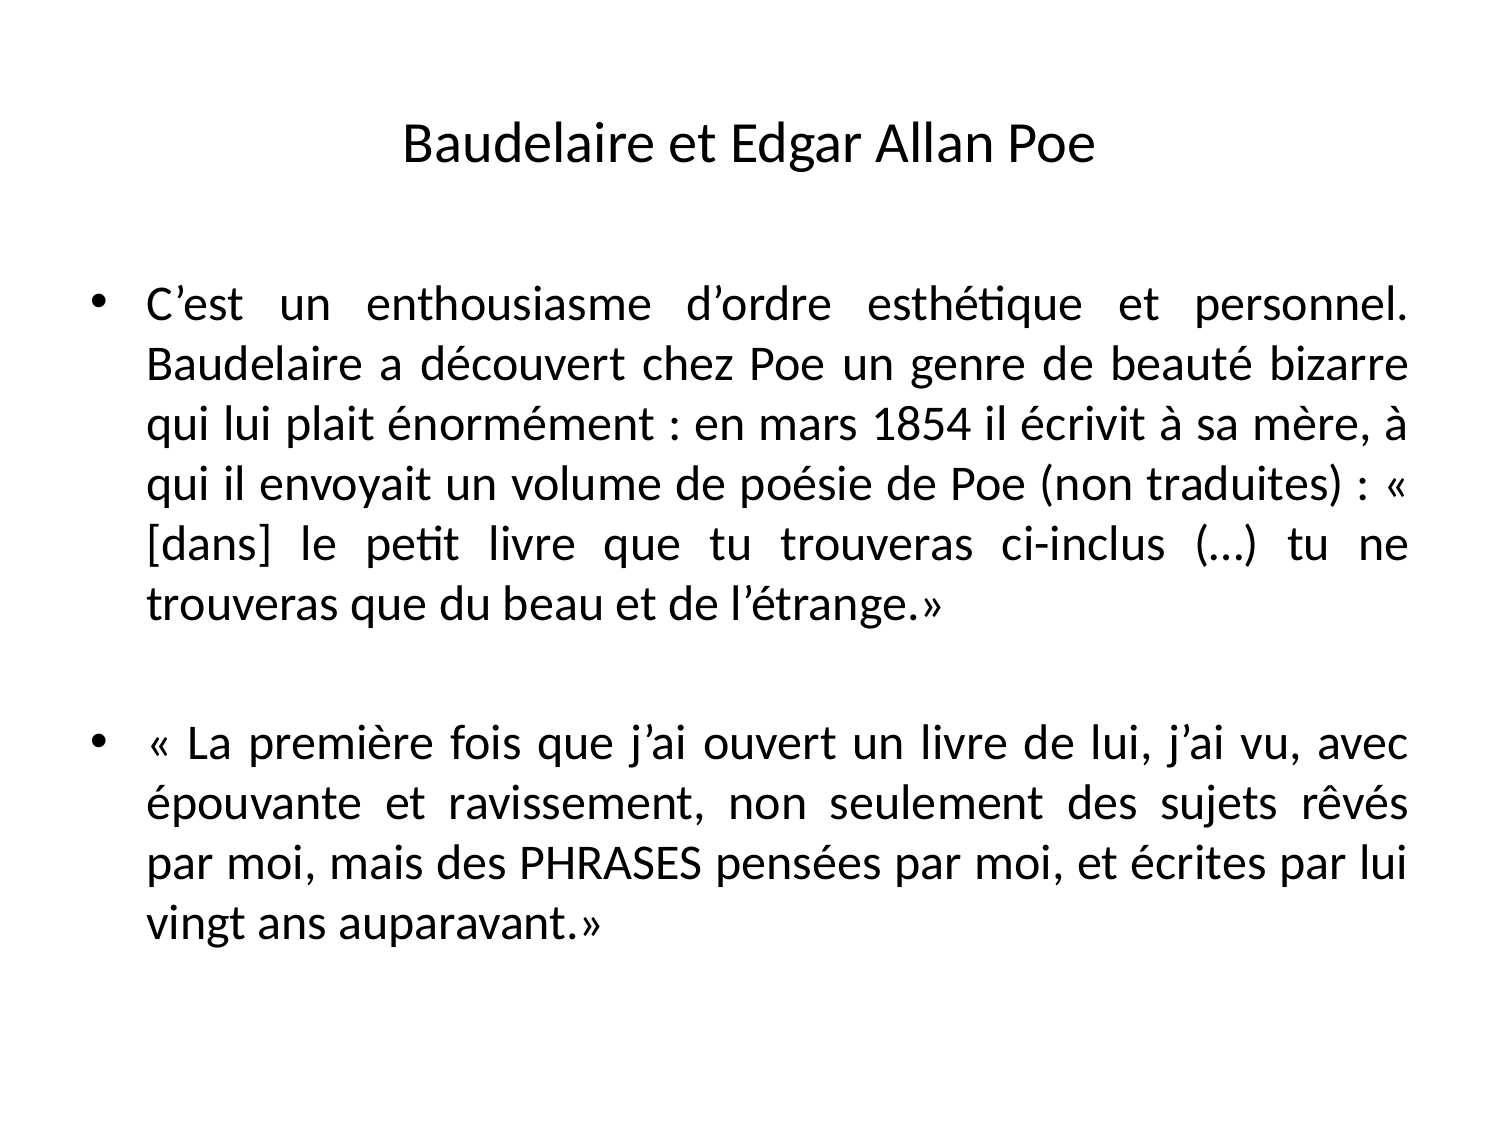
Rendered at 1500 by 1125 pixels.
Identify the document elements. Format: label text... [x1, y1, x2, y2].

title Baudelaire et Edgar Allan Poe [75, 45, 1425, 233]
list C’est un enthousiasme d’ordre esthétique et personnel. Baudelaire a découvert chez Poe un genre de beauté bizarre qui lui plait énormément : en mars 1854 il écrivit à sa mère, à qui il envoyait un volume de poésie de Poe (non traduites) : « [dans] le petit livre que tu trouveras ci-inclus (…) tu ne trouveras que du beau et de l’étrange.» « La première fois que j’ai ouvert un livre de lui, j’ai vu, avec épouvante et ravissement, non seulement des sujets rêvés par moi, mais des PHRASES pensées par moi, et écrites par lui vingt ans auparavant.» [75, 262, 1425, 1005]
